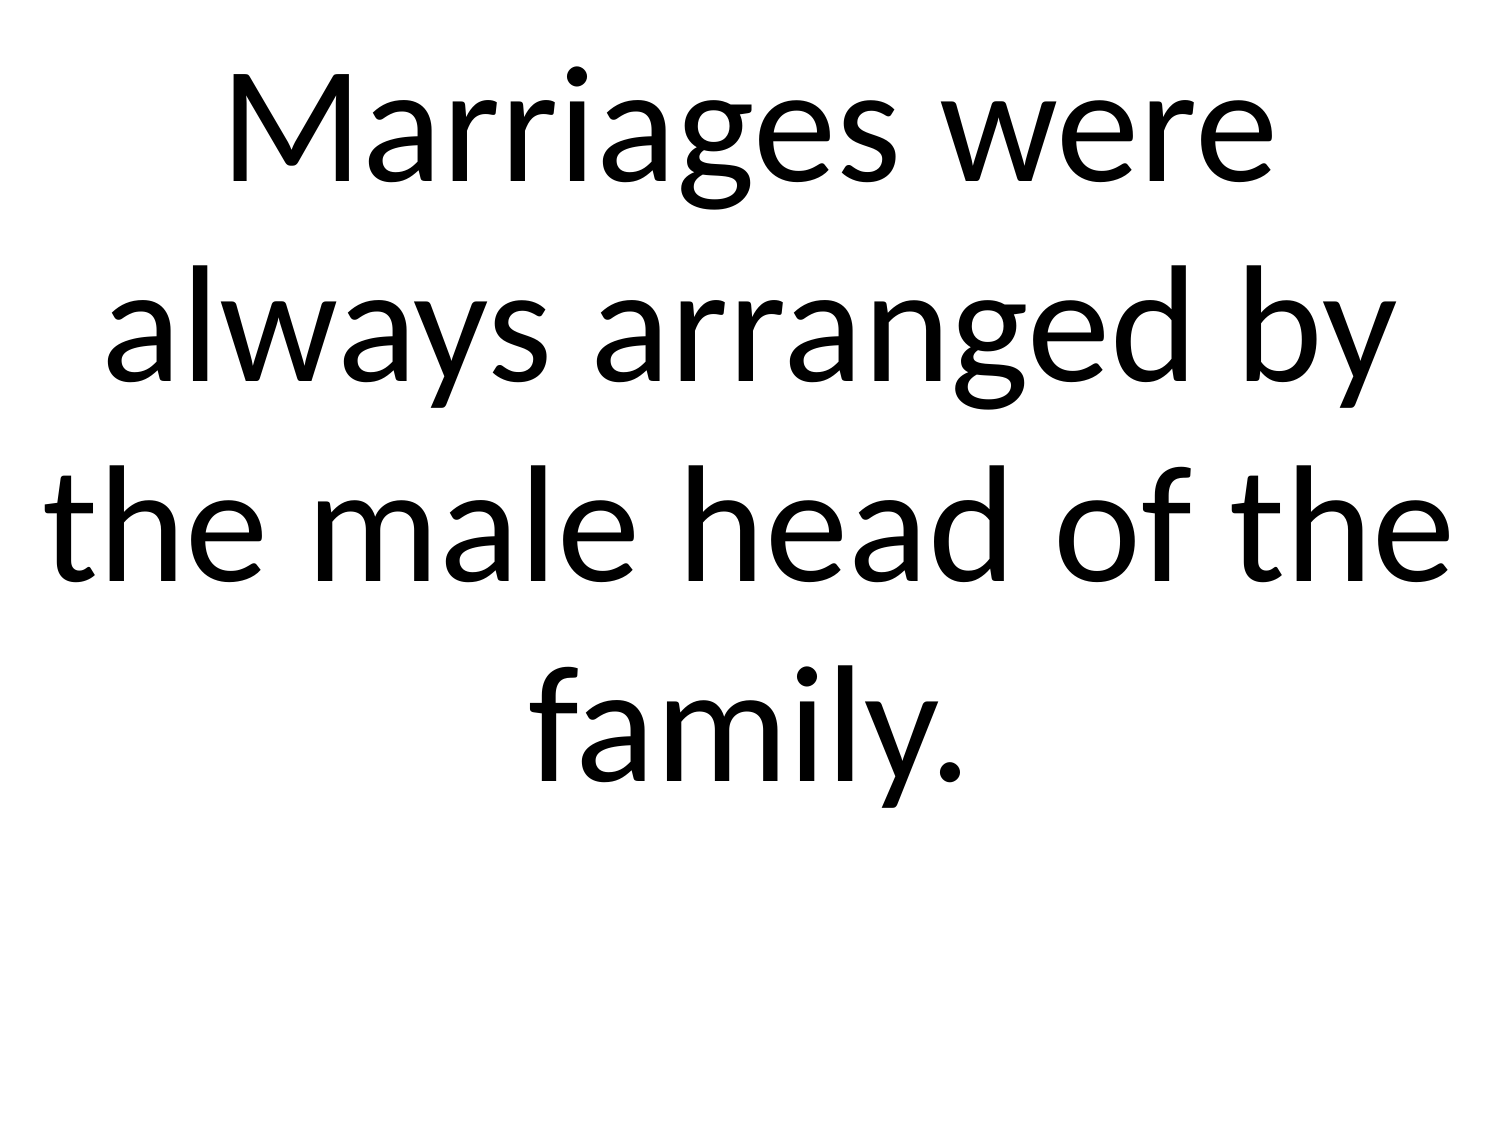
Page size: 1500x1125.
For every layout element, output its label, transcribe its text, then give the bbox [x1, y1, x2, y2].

text_box Marriages were always arranged by the male head of the family. [0, 7, 1500, 822]
